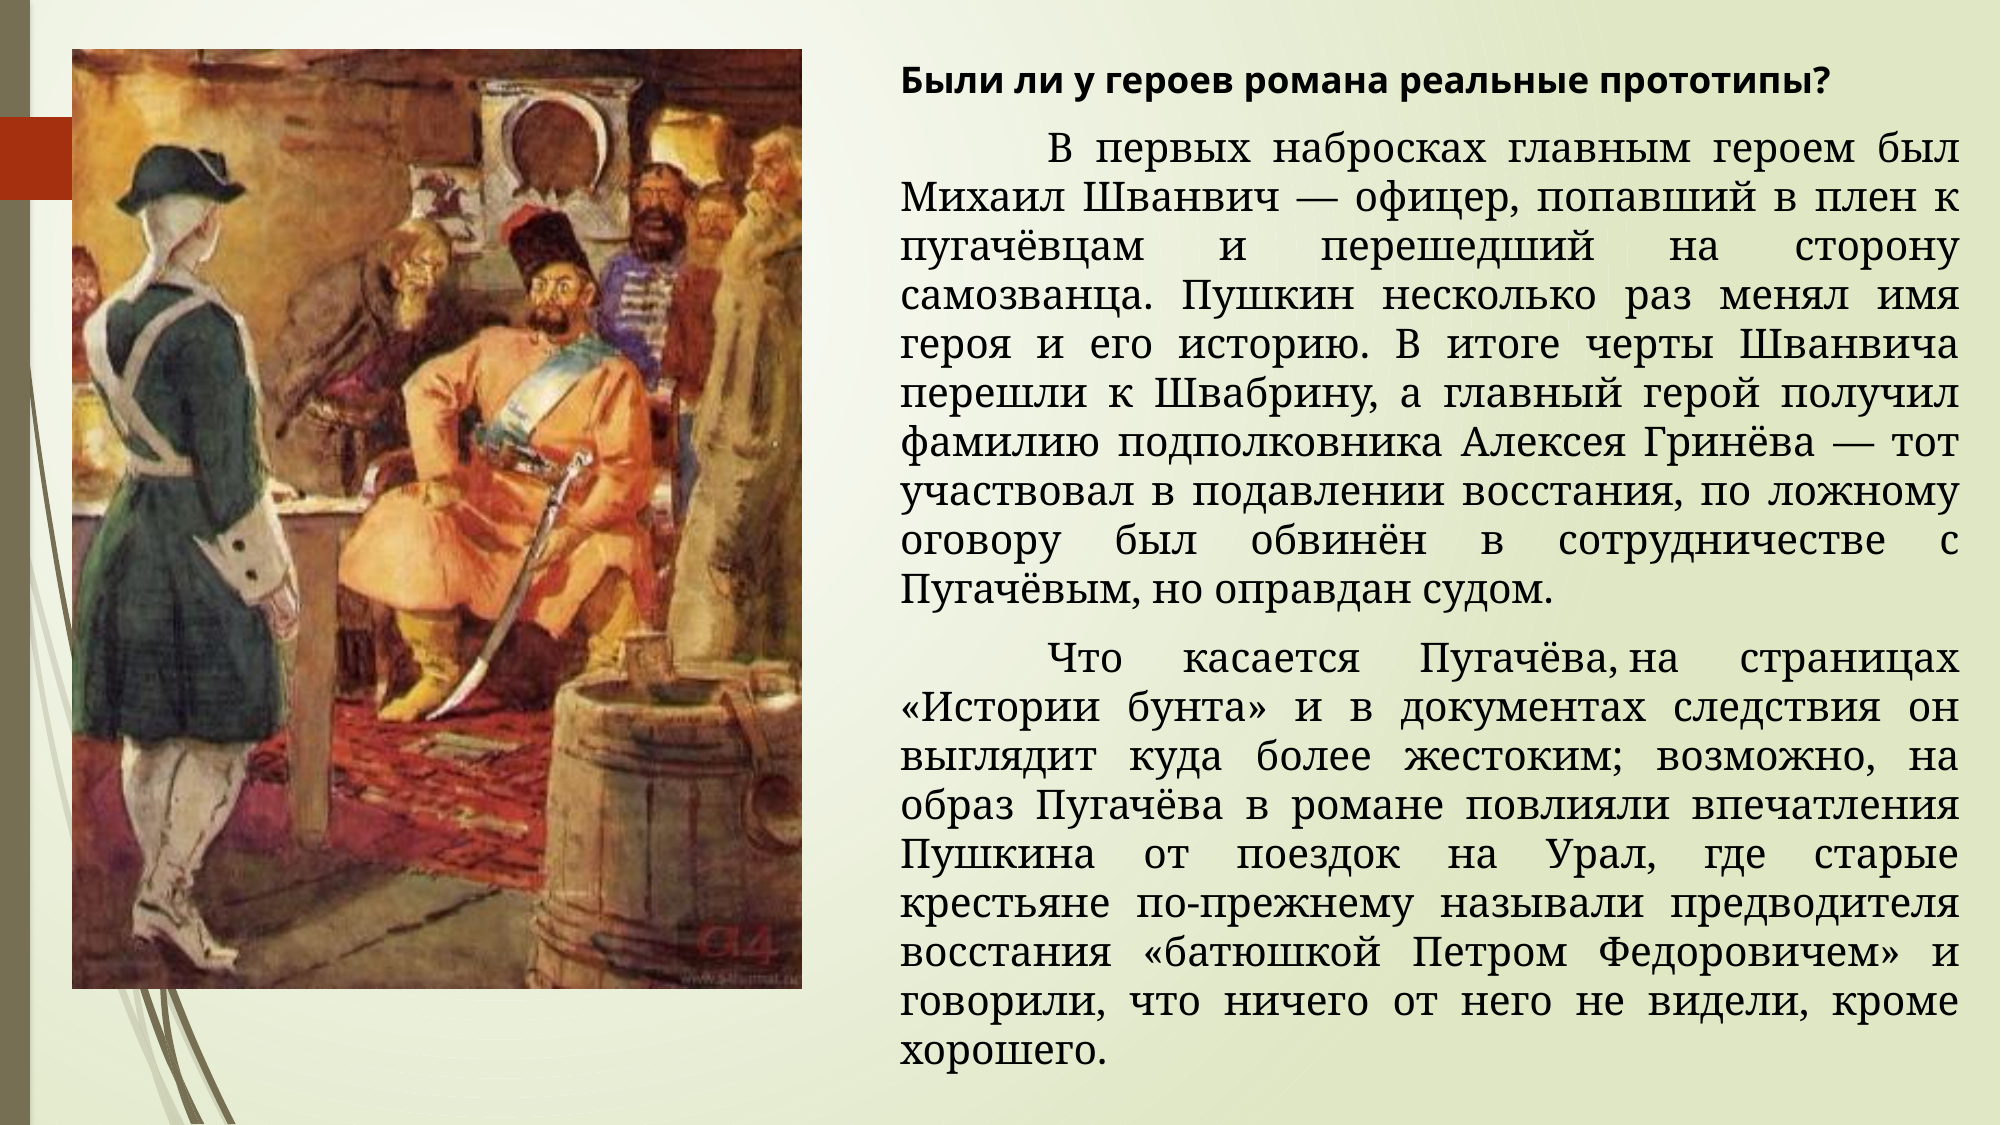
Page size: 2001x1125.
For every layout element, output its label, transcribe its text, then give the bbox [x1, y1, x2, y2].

list Были ли у героев романа реальные прототипы? В первых набросках главным героем был Михаил Шванвич — офицер, попавший в плен к пугачёвцам и перешедший на сторону самозванца. Пушкин несколько раз менял имя героя и его историю. В итоге черты Шванвича перешли к Швабрину, а главный герой получил фамилию подполковника Алексея Гринёва — тот участвовал в подавлении восстания, по ложному оговору был обвинён в сотрудничестве с Пугачёвым, но оправдан судом. Что касается Пугачёва, на страницах «Истории бунта» и в документах следствия он выглядит куда более жестоким; возможно, на образ Пугачёва в романе повлияли впечатления Пушкина от поездок на Урал, где старые крестьяне по-прежнему называли предводителя восстания «батюшкой Петром Федоровичем» и говорили, что ничего от него не видели, кроме хорошего. [885, 49, 1976, 1089]
picture [72, 49, 802, 989]
